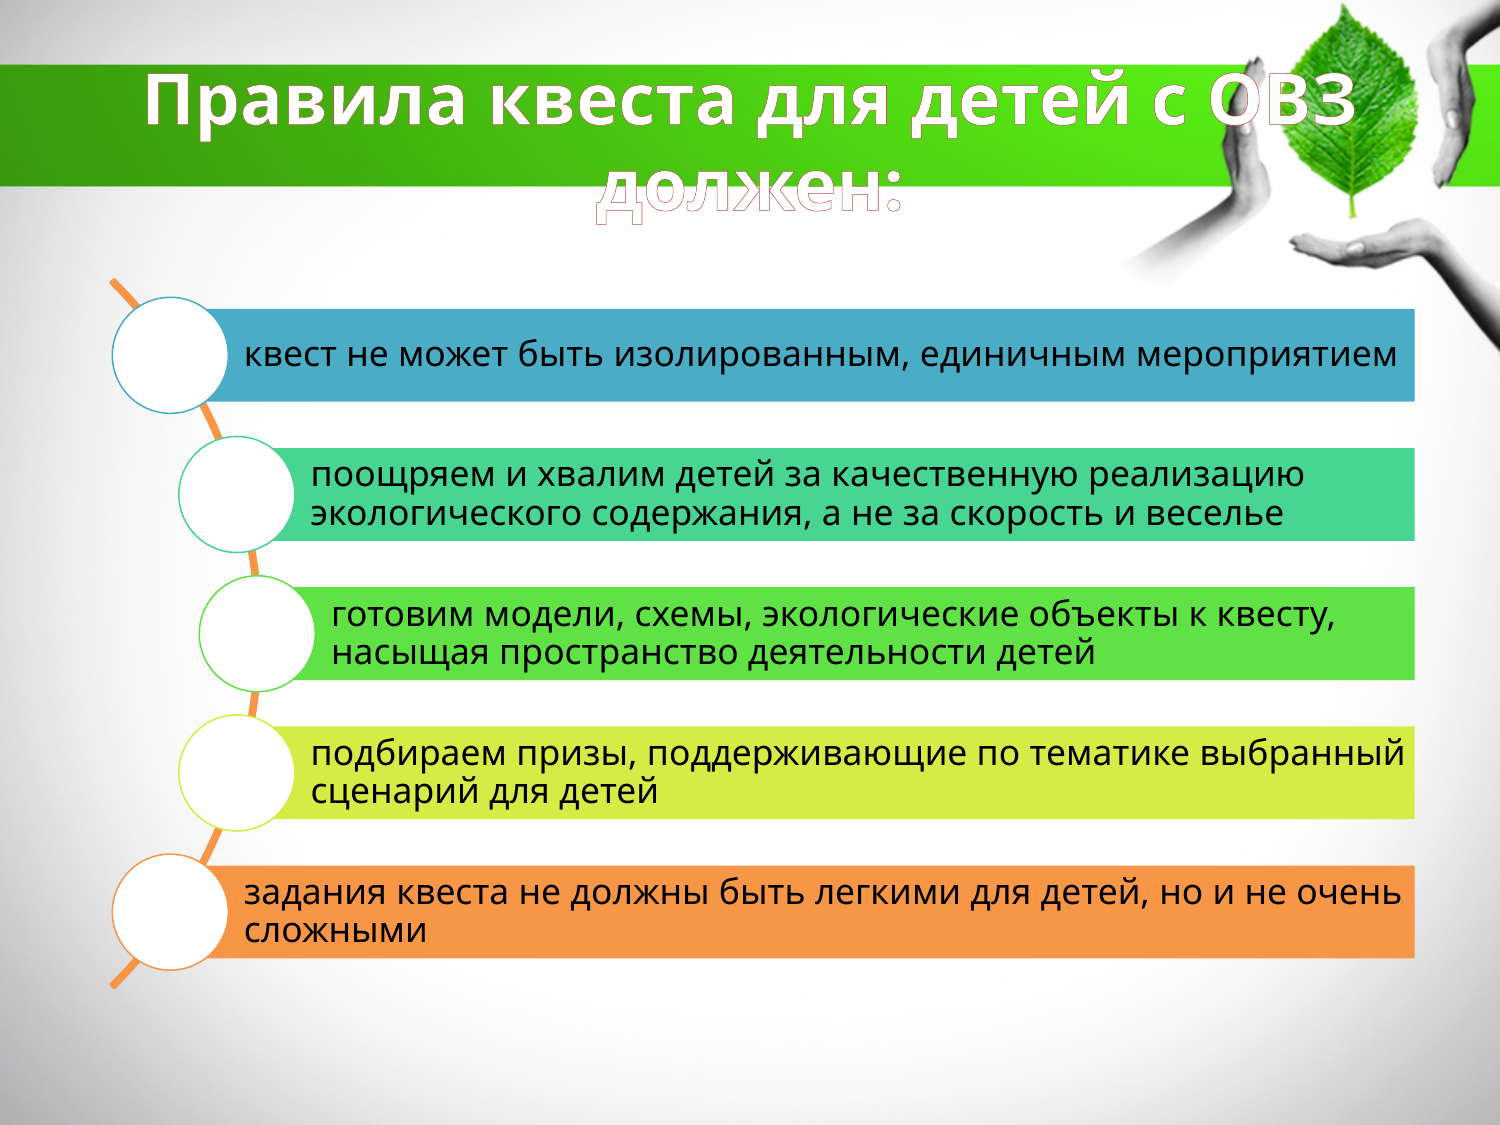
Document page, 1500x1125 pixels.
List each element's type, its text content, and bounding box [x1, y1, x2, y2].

title Правила квеста для детей с ОВЗ должен: [75, 45, 1425, 233]
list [99, 262, 1426, 1006]
picture [0, 0, 1500, 1125]
